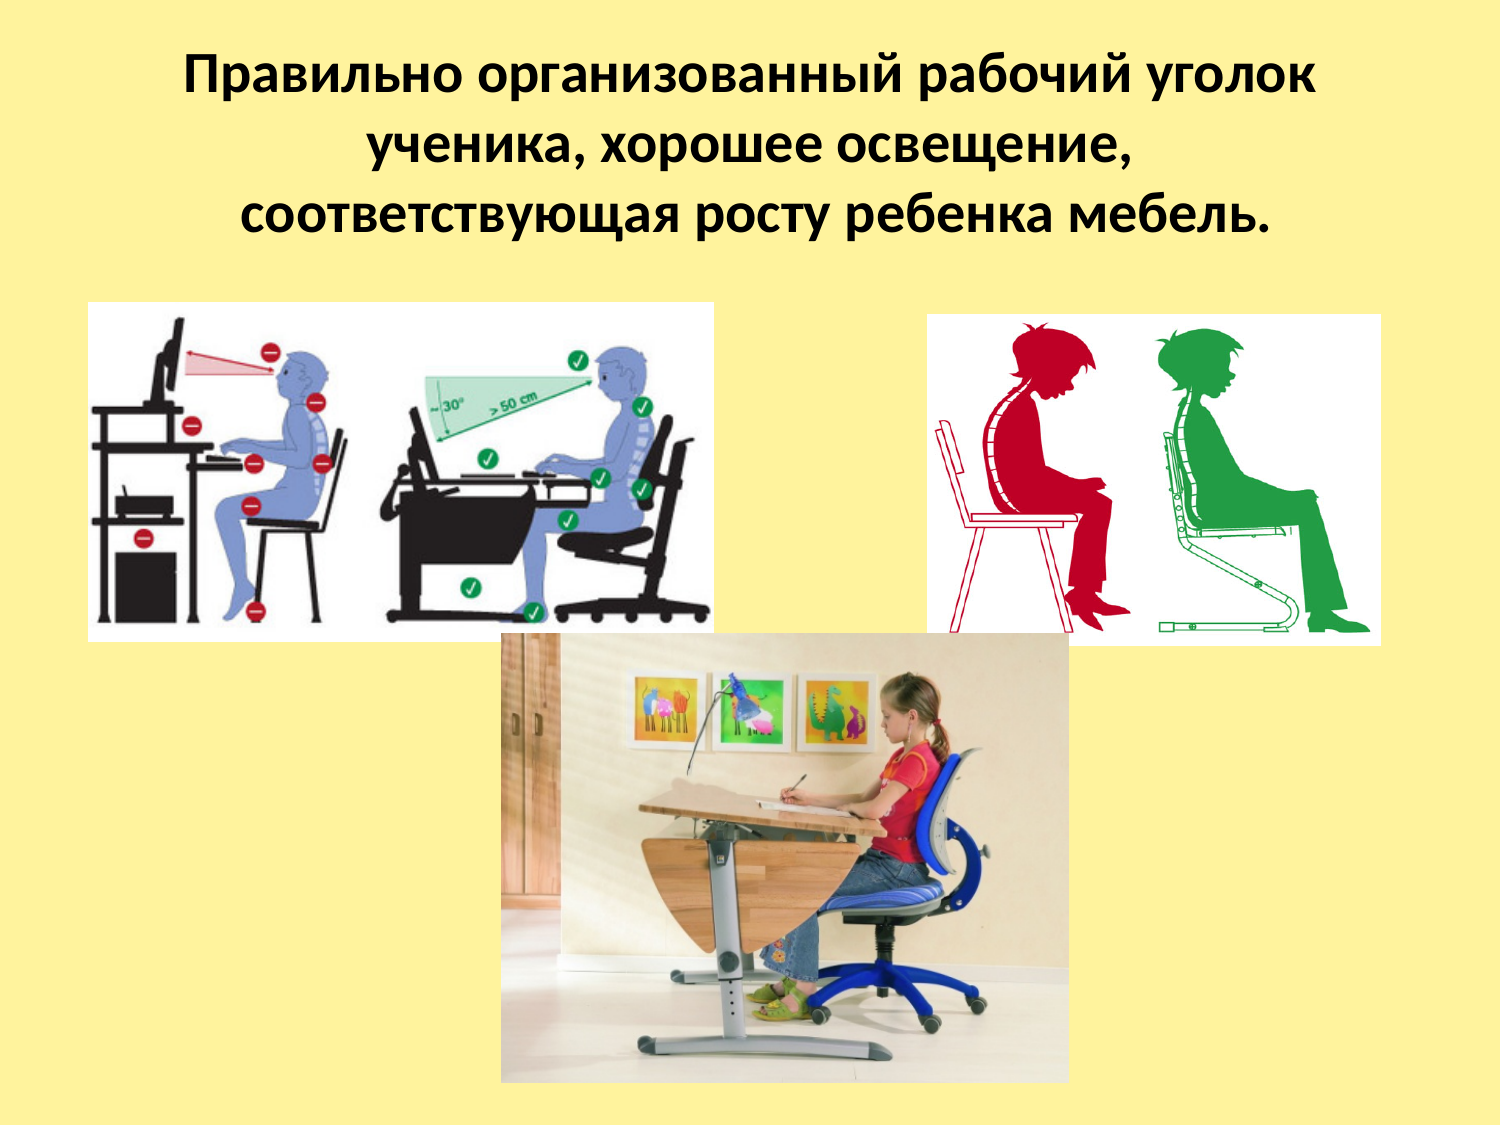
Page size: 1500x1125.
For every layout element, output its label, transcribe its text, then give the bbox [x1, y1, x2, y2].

title Правильно организованный рабочий уголок ученика, хорошее освещение, соответствующая росту ребенка мебель. [75, 45, 1425, 233]
picture [88, 302, 1381, 1083]
